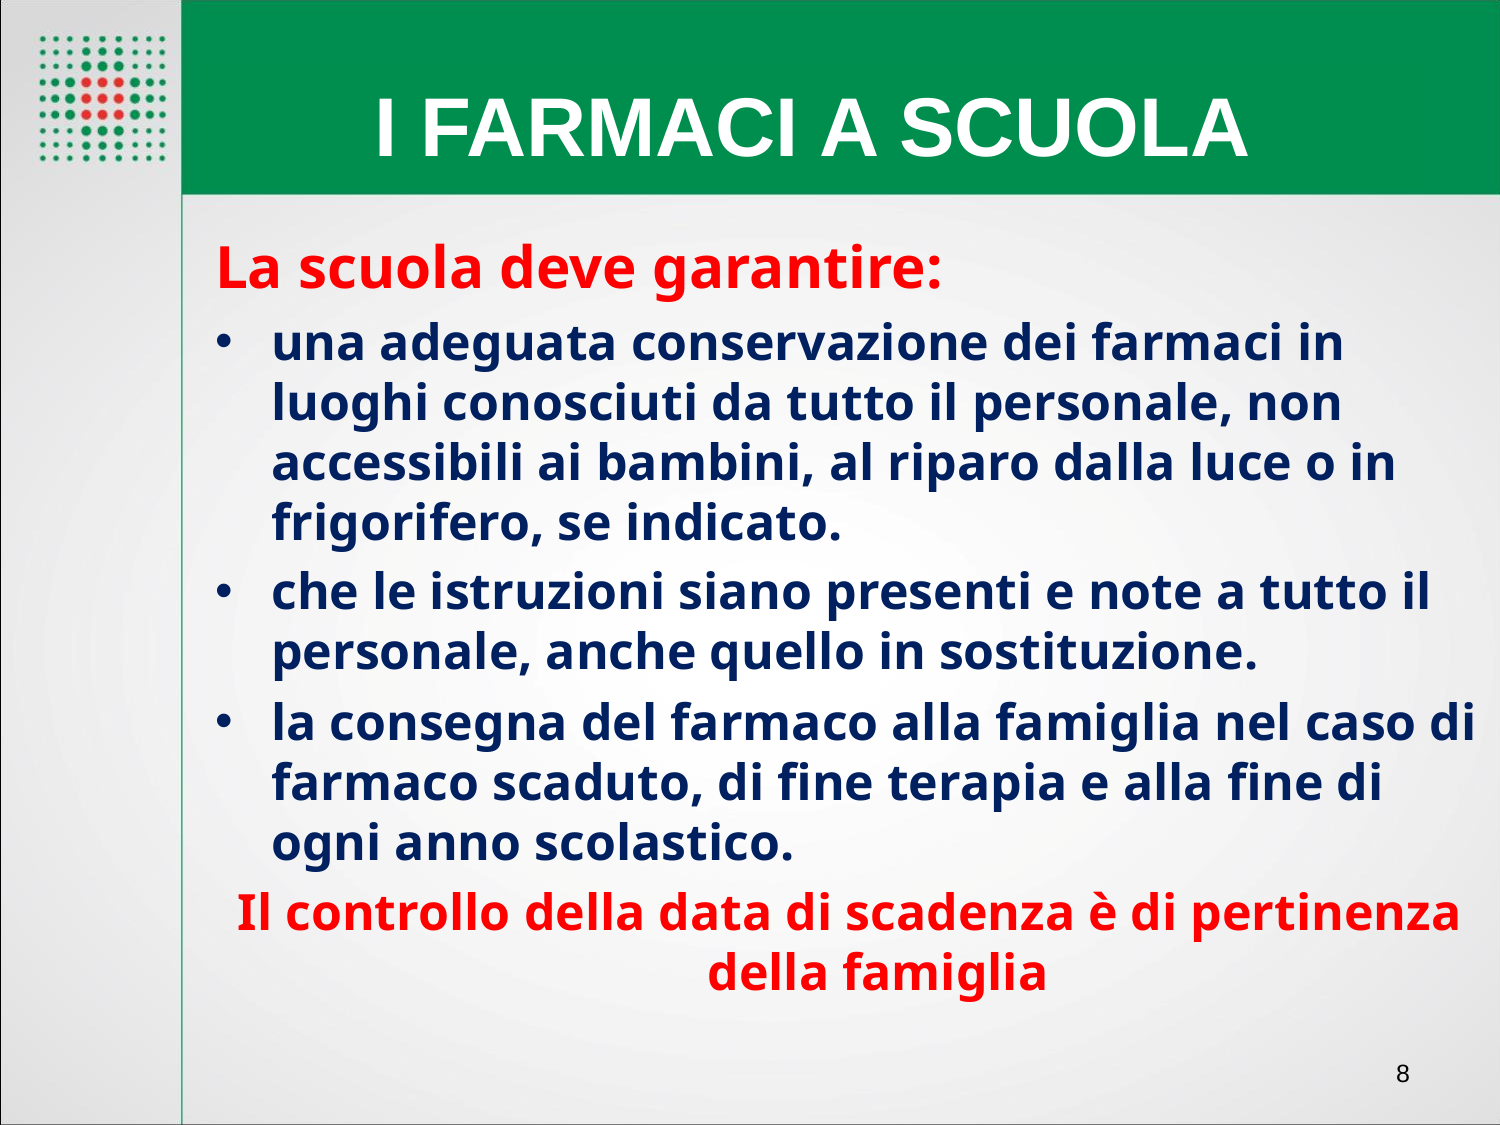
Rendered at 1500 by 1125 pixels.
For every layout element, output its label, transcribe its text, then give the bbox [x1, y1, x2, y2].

title I FARMACI A SCUOLA [199, 58, 1426, 188]
list La scuola deve garantire: una adeguata conservazione dei farmaci in luoghi conosciuti da tutto il personale, non accessibili ai bambini, al riparo dalla luce o in frigorifero, se indicato. che le istruzioni siano presenti e note a tutto il personale, anche quello in sostituzione. la consegna del farmaco alla famiglia nel caso di farmaco scaduto, di fine terapia e alla fine di ogni anno scolastico. Il controllo della data di scadenza è di pertinenza della famiglia [199, 222, 1500, 1059]
picture [0, 0, 1500, 1125]
slide_number 8 [1074, 1042, 1425, 1103]
